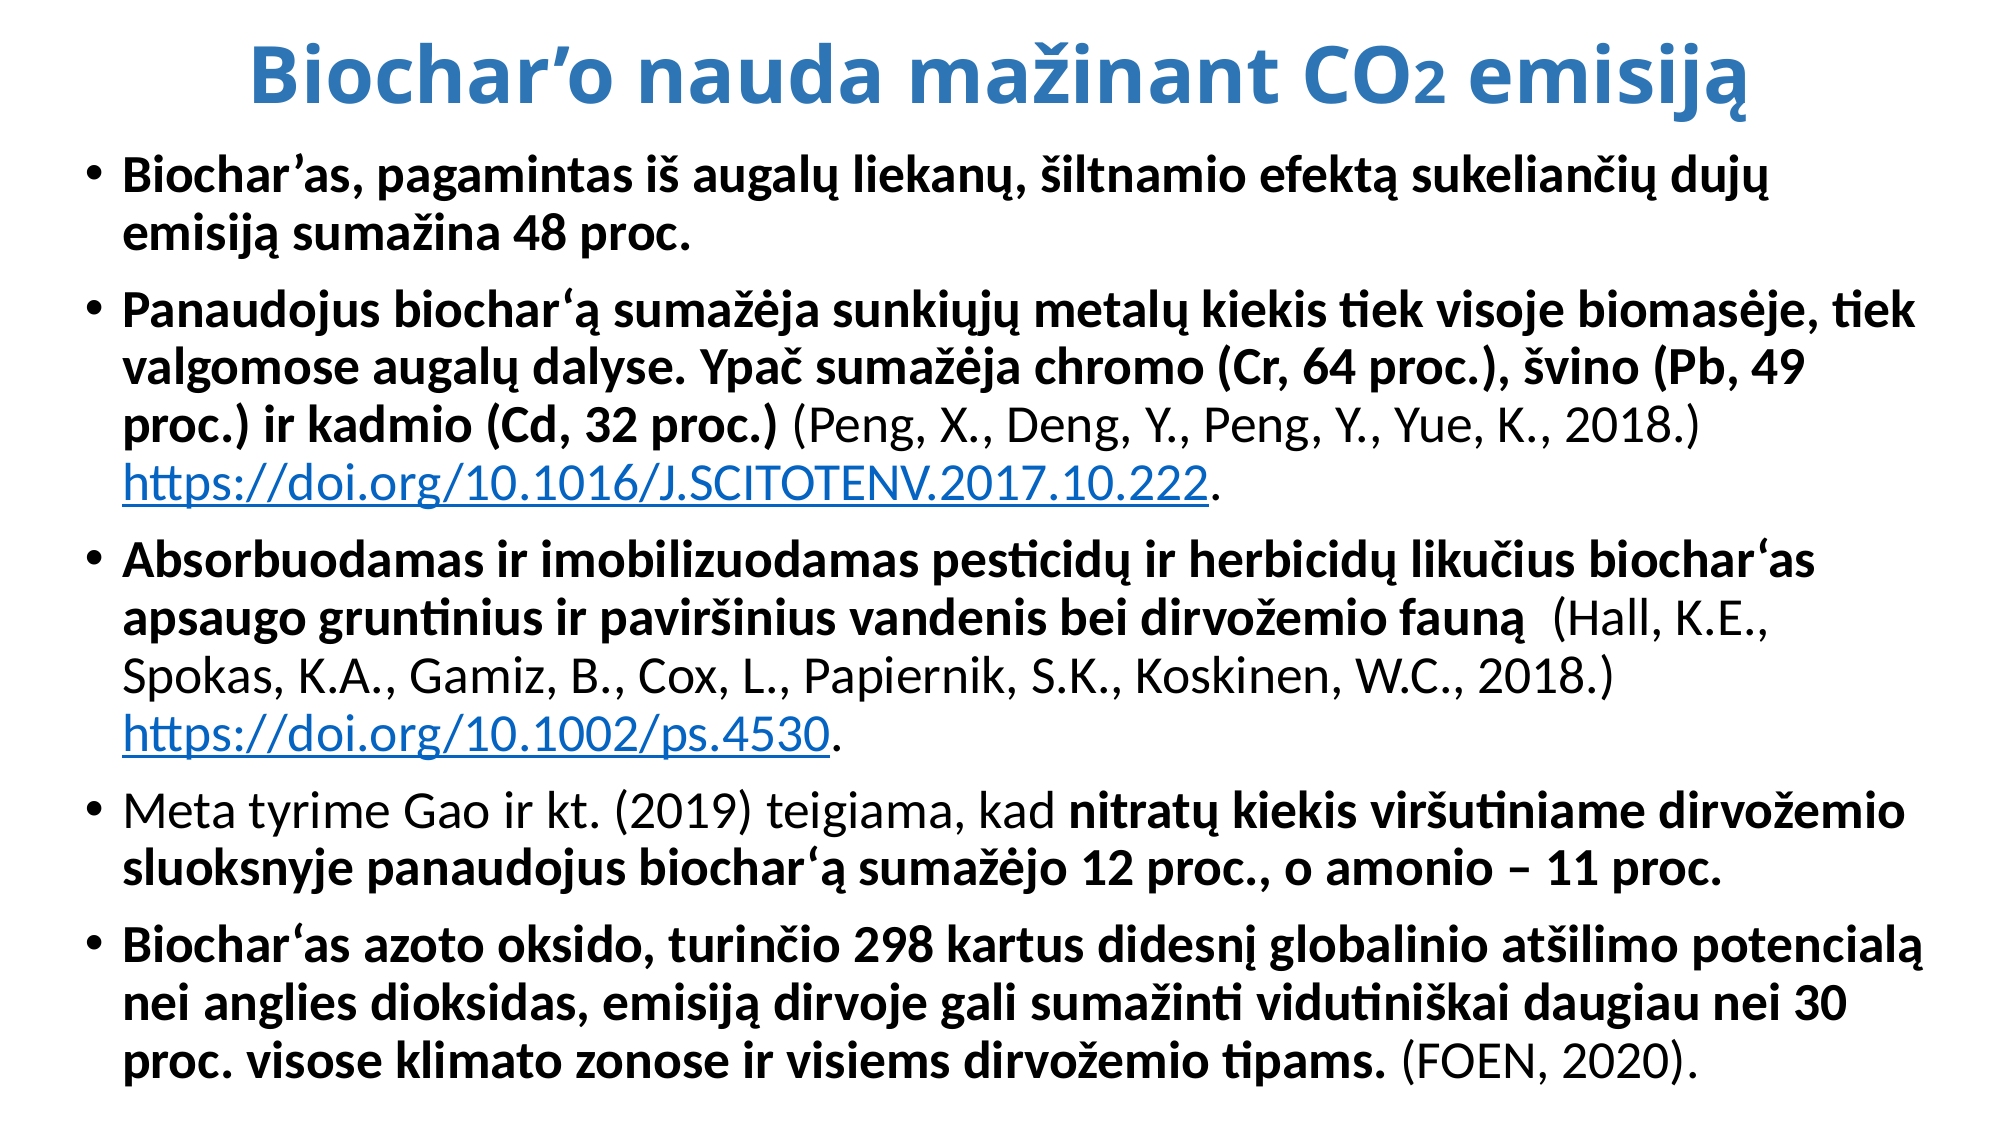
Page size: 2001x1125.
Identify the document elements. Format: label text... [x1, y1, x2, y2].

title Biochar’o nauda mažinant CO2 emisiją [137, 17, 1863, 138]
list Biochar’as, pagamintas iš augalų liekanų, šiltnamio efektą sukeliančių dujų emisiją sumažina 48 proc. Panaudojus biochar‘ą sumažėja sunkiųjų metalų kiekis tiek visoje biomasėje, tiek valgomose augalų dalyse. Ypač sumažėja chromo (Cr, 64 proc.), švino (Pb, 49 proc.) ir kadmio (Cd, 32 proc.) (Peng, X., Deng, Y., Peng, Y., Yue, K., 2018.) https://doi.org/10.1016/J.SCITOTENV.2017.10.222. Absorbuodamas ir imobilizuodamas pesticidų ir herbicidų likučius biochar‘as apsaugo gruntinius ir paviršinius vandenis bei dirvožemio fauną (Hall, K.E., Spokas, K.A., Gamiz, B., Cox, L., Papiernik, S.K., Koskinen, W.C., 2018.) https://doi.org/10.1002/ps.4530. Meta tyrime Gao ir kt. (2019) teigiama, kad nitratų kiekis viršutiniame dirvožemio sluoksnyje panaudojus biochar‘ą sumažėjo 12 proc., o amonio – 11 proc. Biochar‘as azoto oksido, turinčio 298 kartus didesnį globalinio atšilimo potencialą nei anglies dioksidas, emisiją dirvoje gali sumažinti vidutiniškai daugiau nei 30 proc. visose klimato zonose ir visiems dirvožemio tipams. (FOEN, 2020). [69, 138, 1957, 1125]
